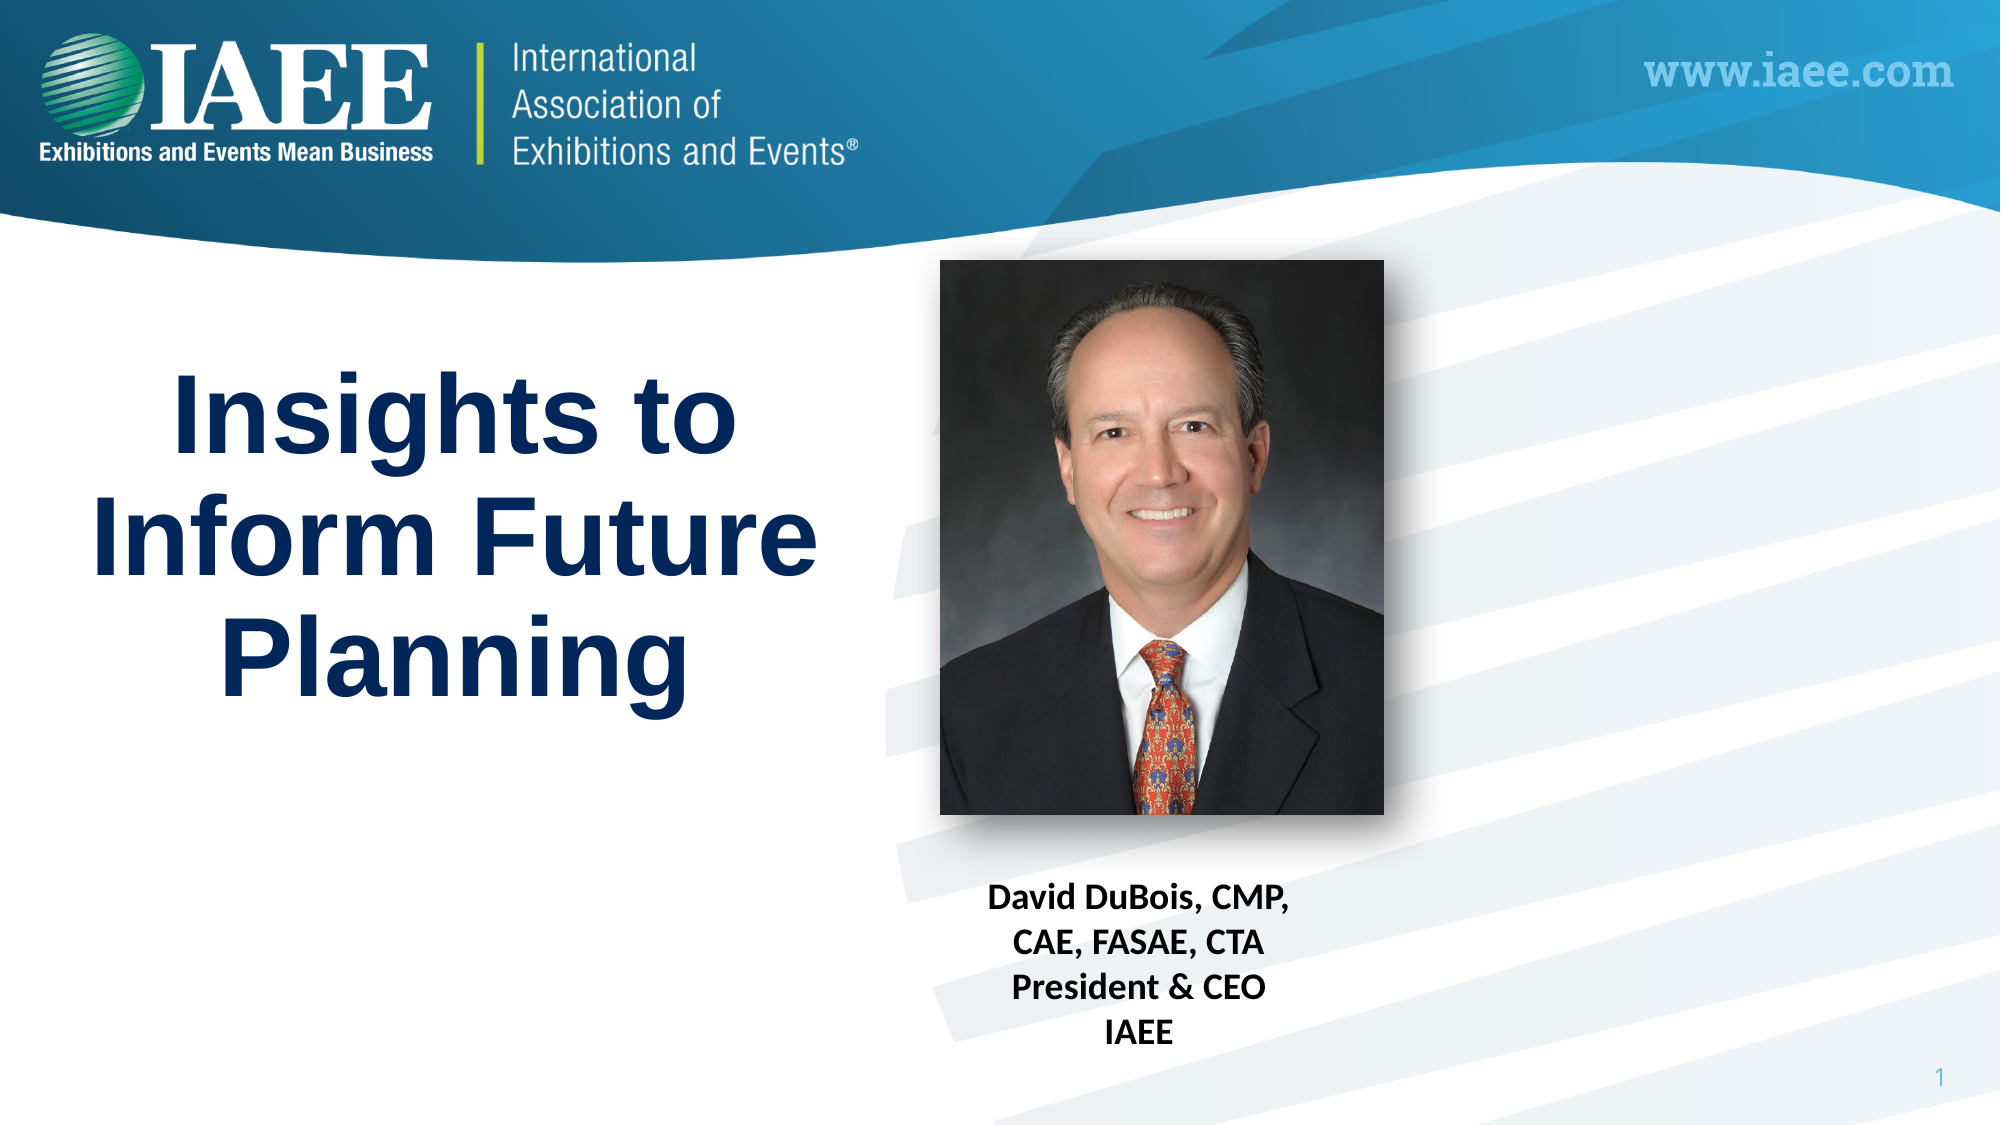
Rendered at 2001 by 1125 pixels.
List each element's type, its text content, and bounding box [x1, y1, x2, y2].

picture [0, 0, 2000, 1125]
slide_number 1 [1635, 1048, 1963, 1109]
title Insights to Inform Future Planning [57, 323, 854, 729]
text_box David DuBois, CMP, CAE, FASAE, CTA President & CEO IAEE [940, 864, 1337, 1059]
